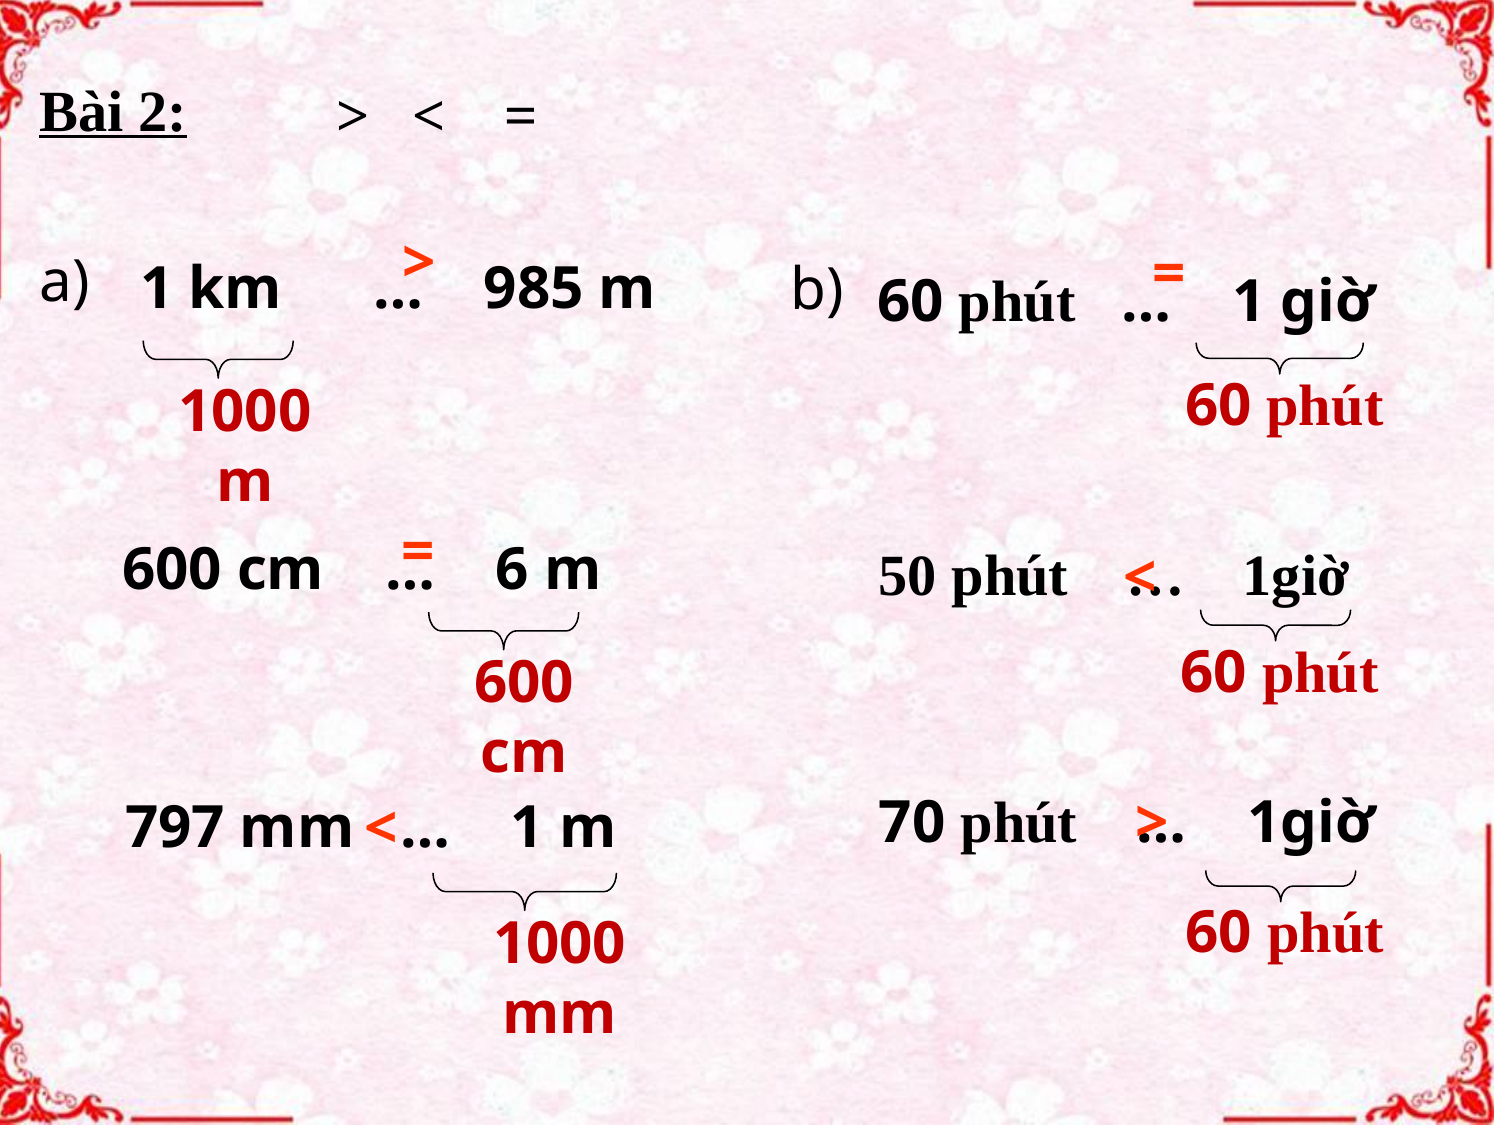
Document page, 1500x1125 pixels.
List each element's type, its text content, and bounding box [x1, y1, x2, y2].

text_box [413, 872, 706, 984]
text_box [412, 612, 635, 724]
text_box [1160, 609, 1399, 713]
picture [0, 0, 1494, 1125]
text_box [127, 340, 363, 452]
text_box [1166, 870, 1404, 974]
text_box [1152, 342, 1417, 446]
text_box 60 phút … 1 giờ [1494, 255, 1500, 341]
